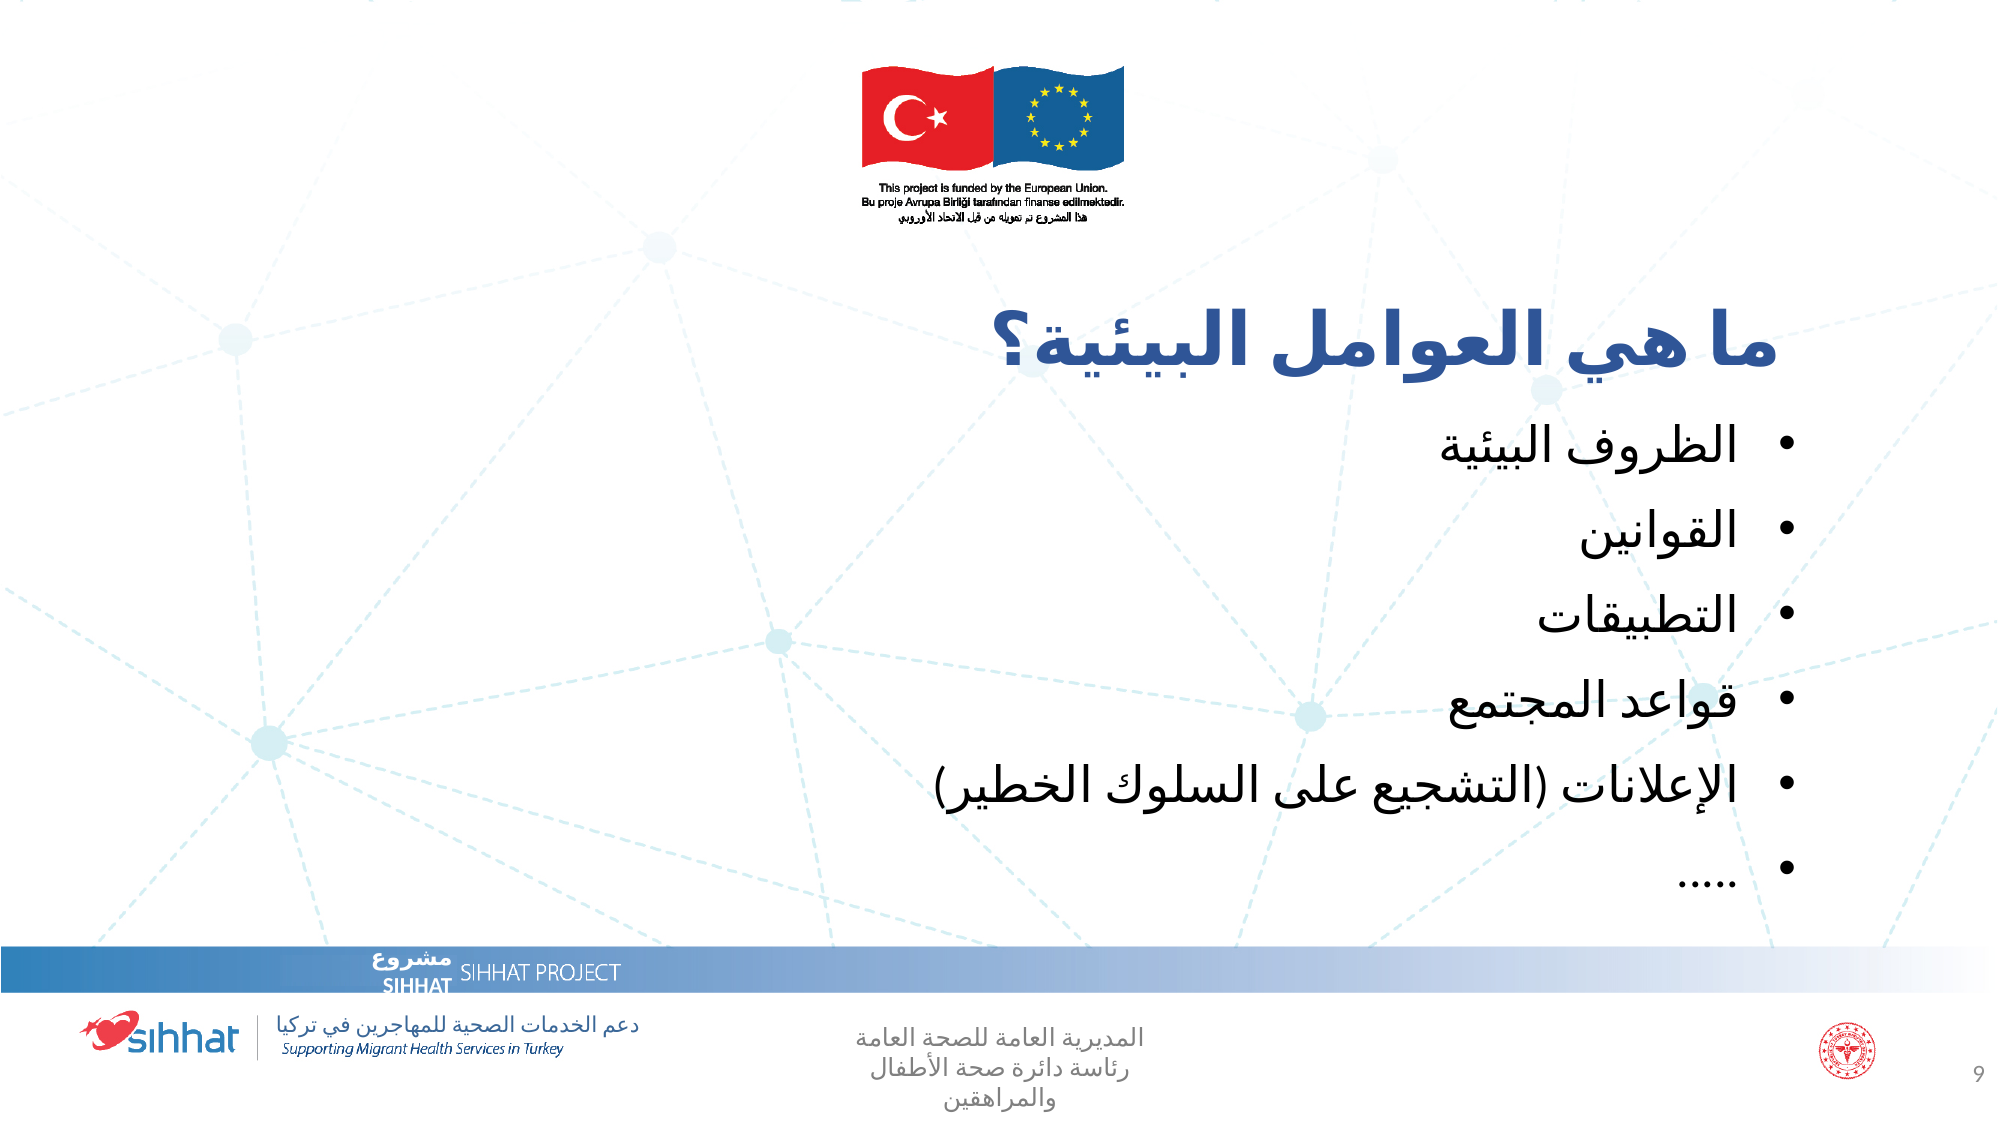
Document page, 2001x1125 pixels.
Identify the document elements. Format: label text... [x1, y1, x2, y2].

text_box الظروف البيئية القوانين التطبيقات قواعد المجتمع الإعلانات (التشجيع على السلوك الخطير) ..... [280, 389, 1798, 898]
picture [0, 0, 2000, 1125]
slide_number 9 [1550, 1042, 2000, 1103]
text_box دعم الخدمات الصحية للمهاجرين في تركيا [258, 1011, 706, 1037]
text_box ما هي العوامل البيئية؟ [193, 293, 1798, 389]
text_box المديرية العامة للصحة العامة رئاسة دائرة صحة الأطفال والمراهقين [792, 1025, 1208, 1109]
text_box مشروع SIHHAT [457, 955, 468, 986]
